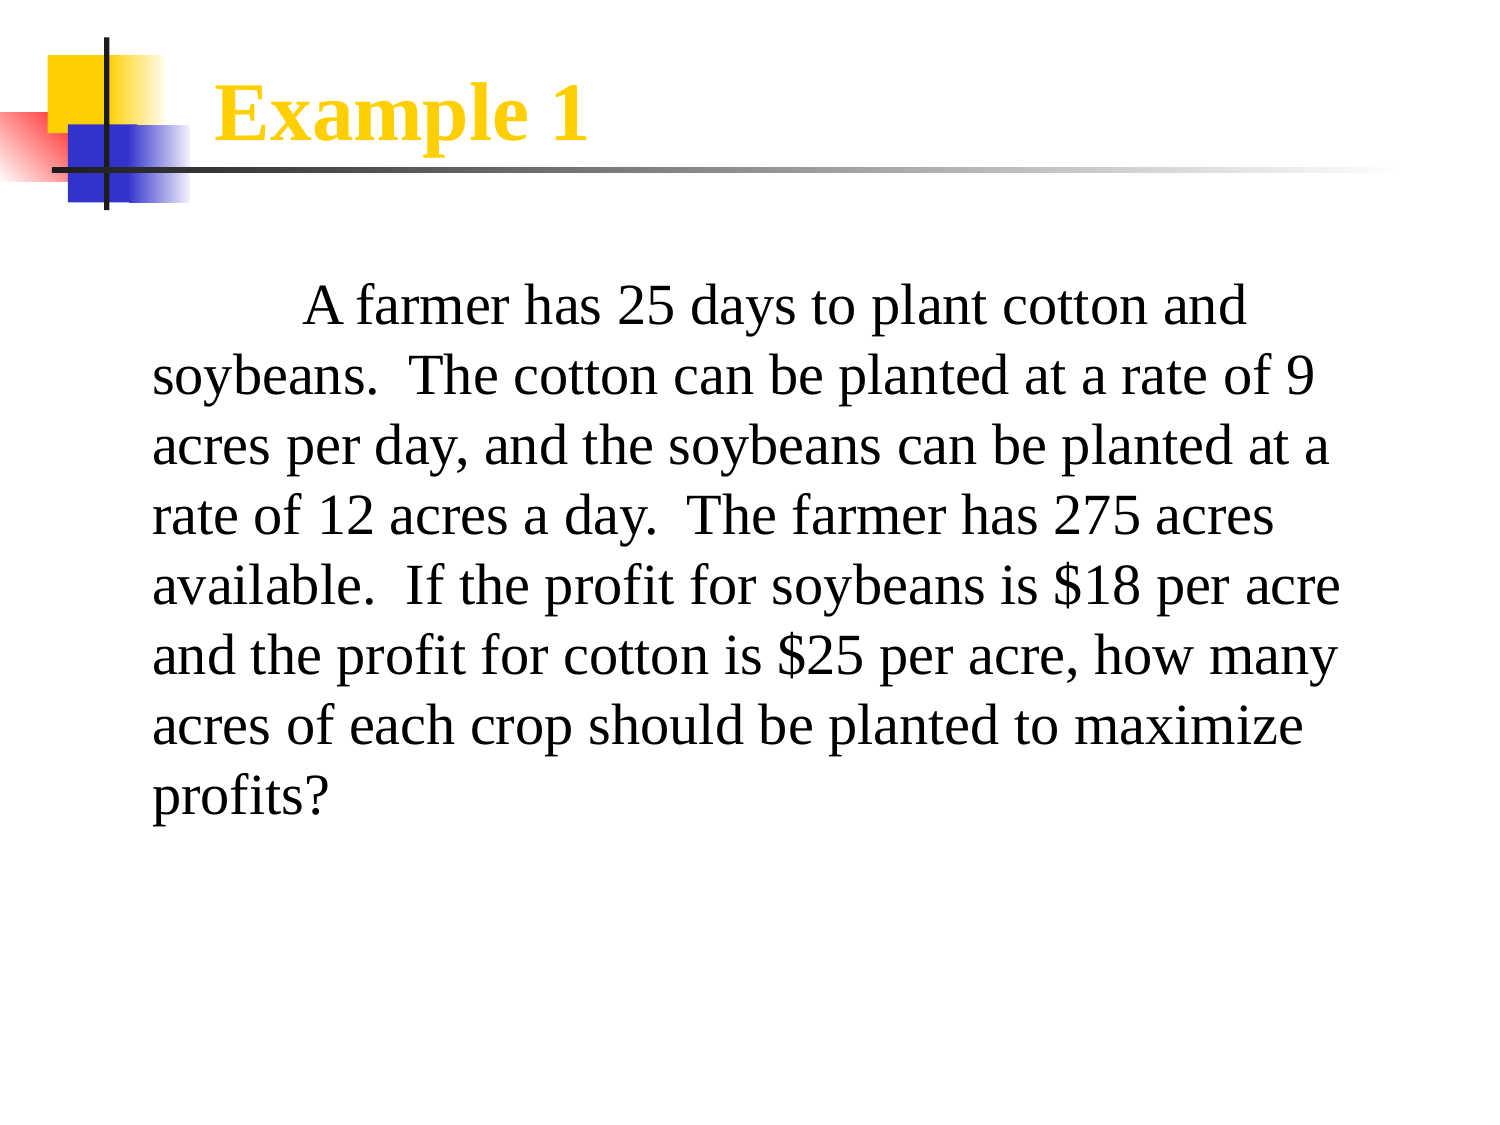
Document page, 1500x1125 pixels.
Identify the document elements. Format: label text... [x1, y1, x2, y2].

text_box A farmer has 25 days to plant cotton and soybeans. The cotton can be planted at a rate of 9 acres per day, and the soybeans can be planted at a rate of 12 acres a day. The farmer has 275 acres available. If the profit for soybeans is $18 per acre and the profit for cotton is $25 per acre, how many acres of each crop should be planted to maximize profits? [137, 149, 1425, 834]
text_box Example 1 [200, 50, 1213, 165]
